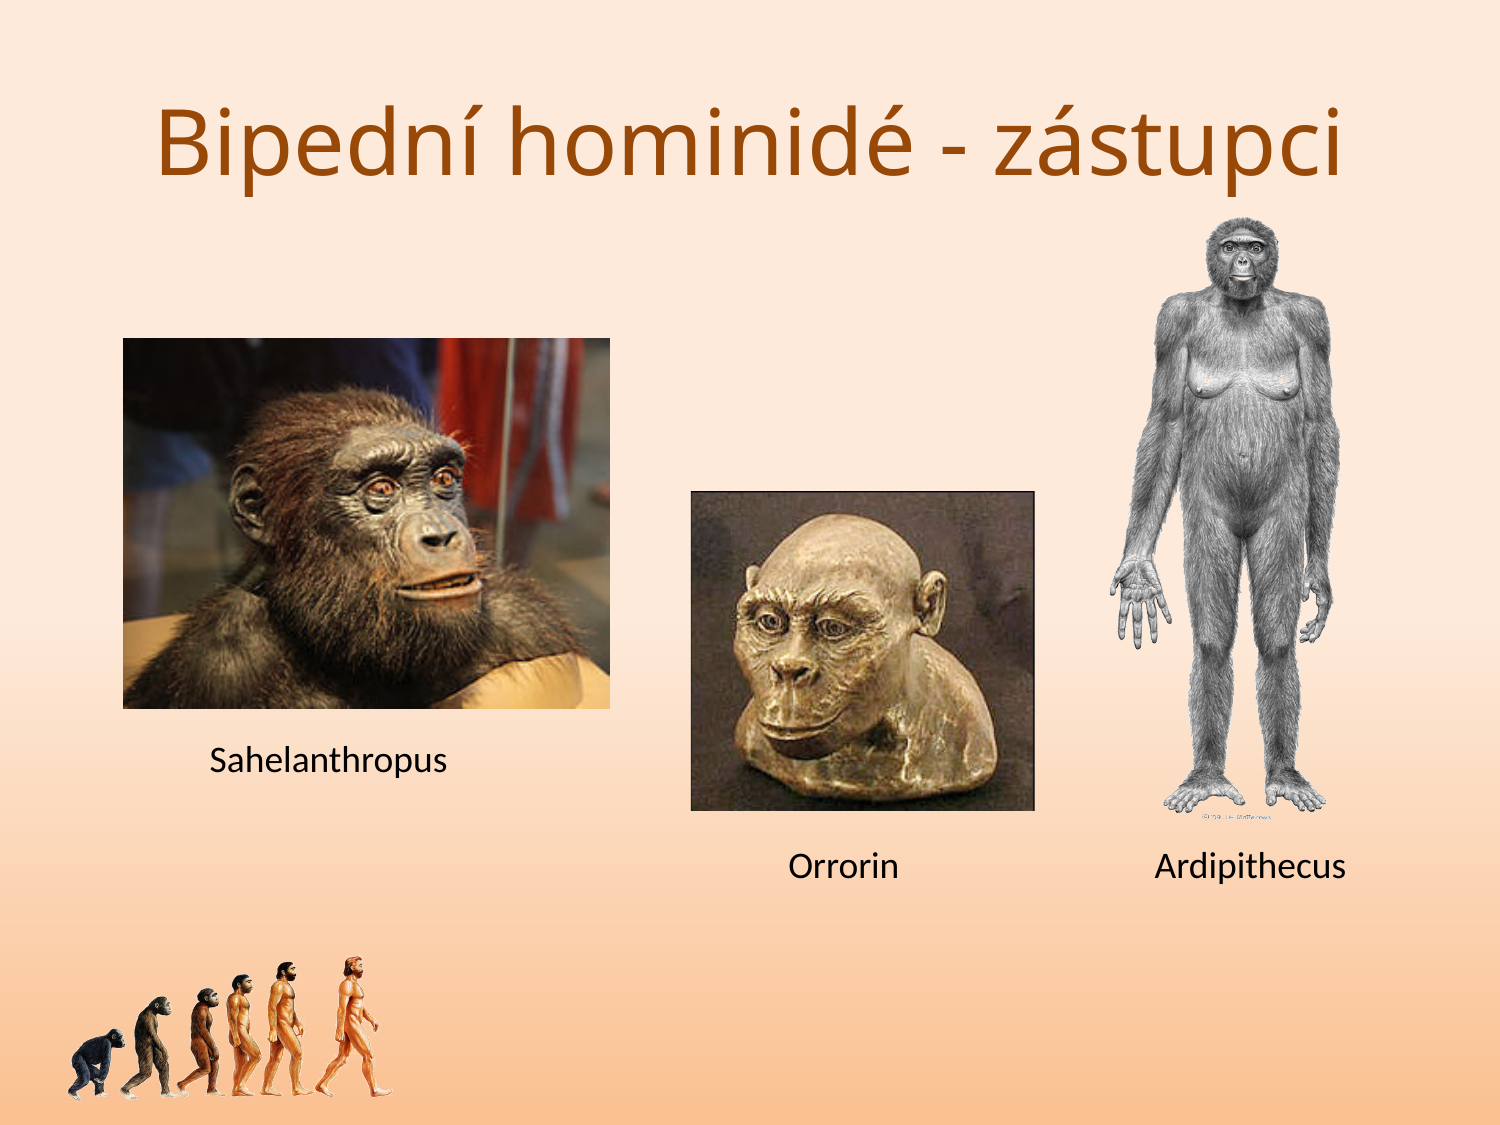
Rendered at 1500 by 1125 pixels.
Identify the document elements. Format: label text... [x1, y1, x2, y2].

picture [690, 491, 1035, 811]
picture [64, 938, 396, 1125]
text_box Ardipithecus [1139, 843, 1365, 894]
picture [1080, 196, 1448, 835]
picture [123, 337, 610, 709]
text_box Sahelanthropus [194, 727, 561, 788]
text_box Orrorin [773, 834, 928, 894]
title Bipední hominidé - zástupci [75, 45, 1425, 233]
